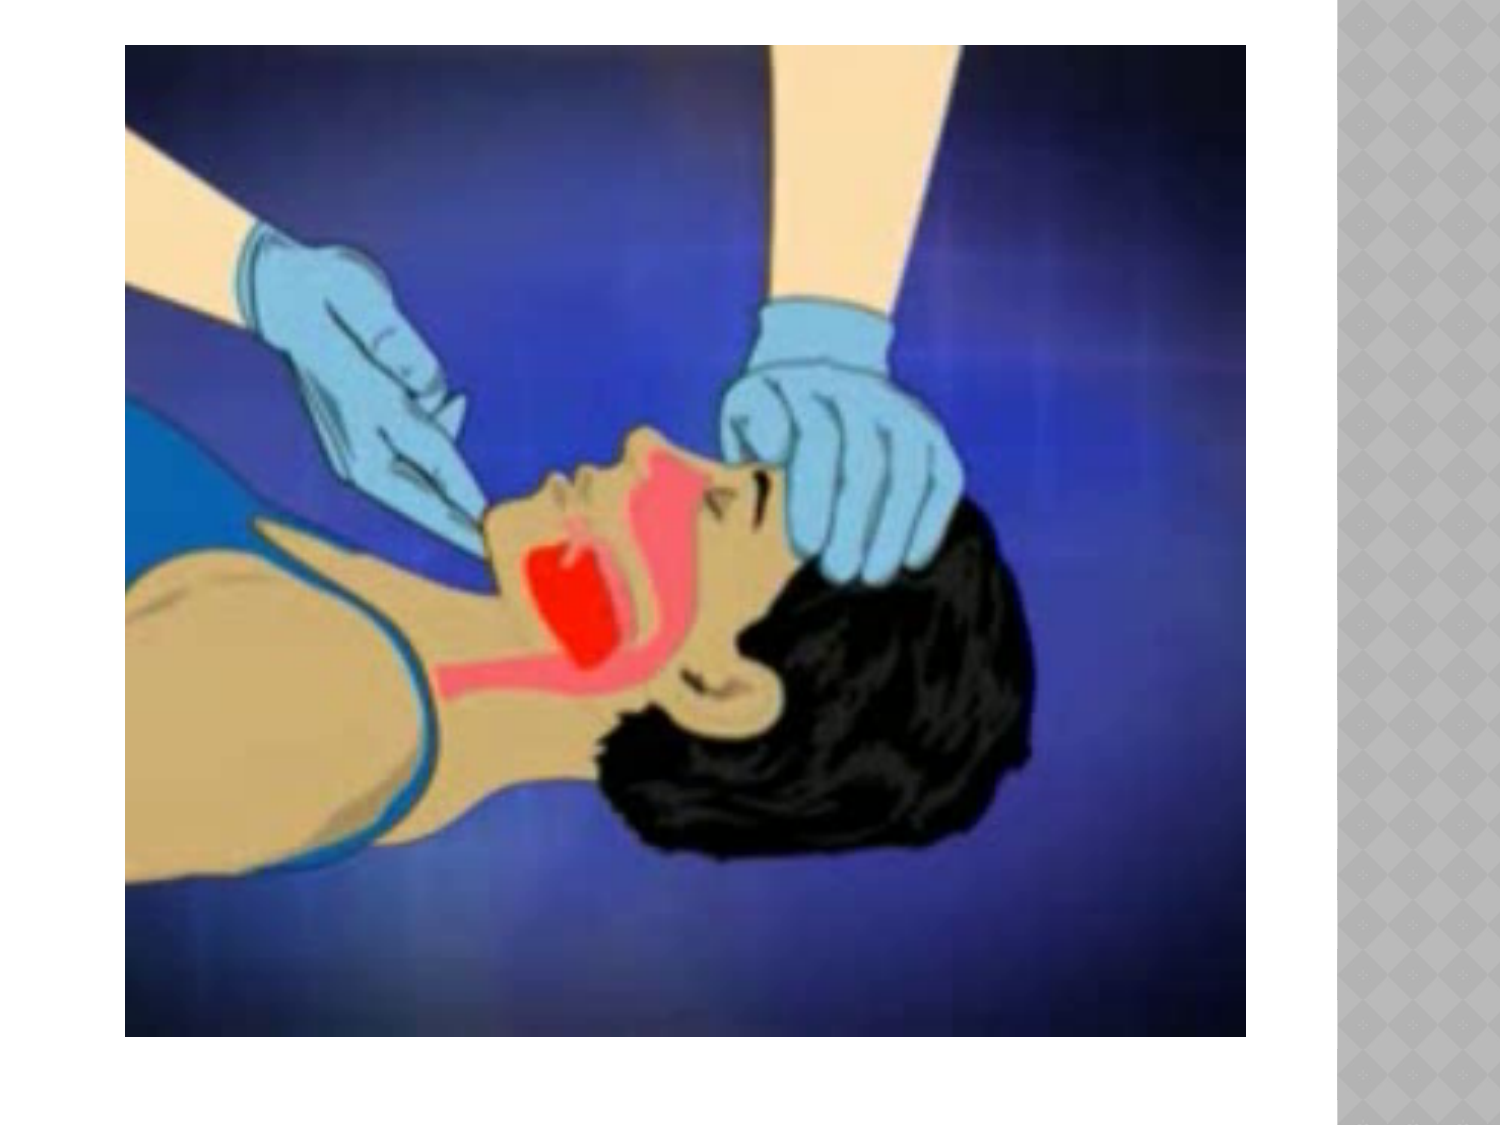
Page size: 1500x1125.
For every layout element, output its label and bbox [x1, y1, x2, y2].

list [124, 44, 1247, 1038]
